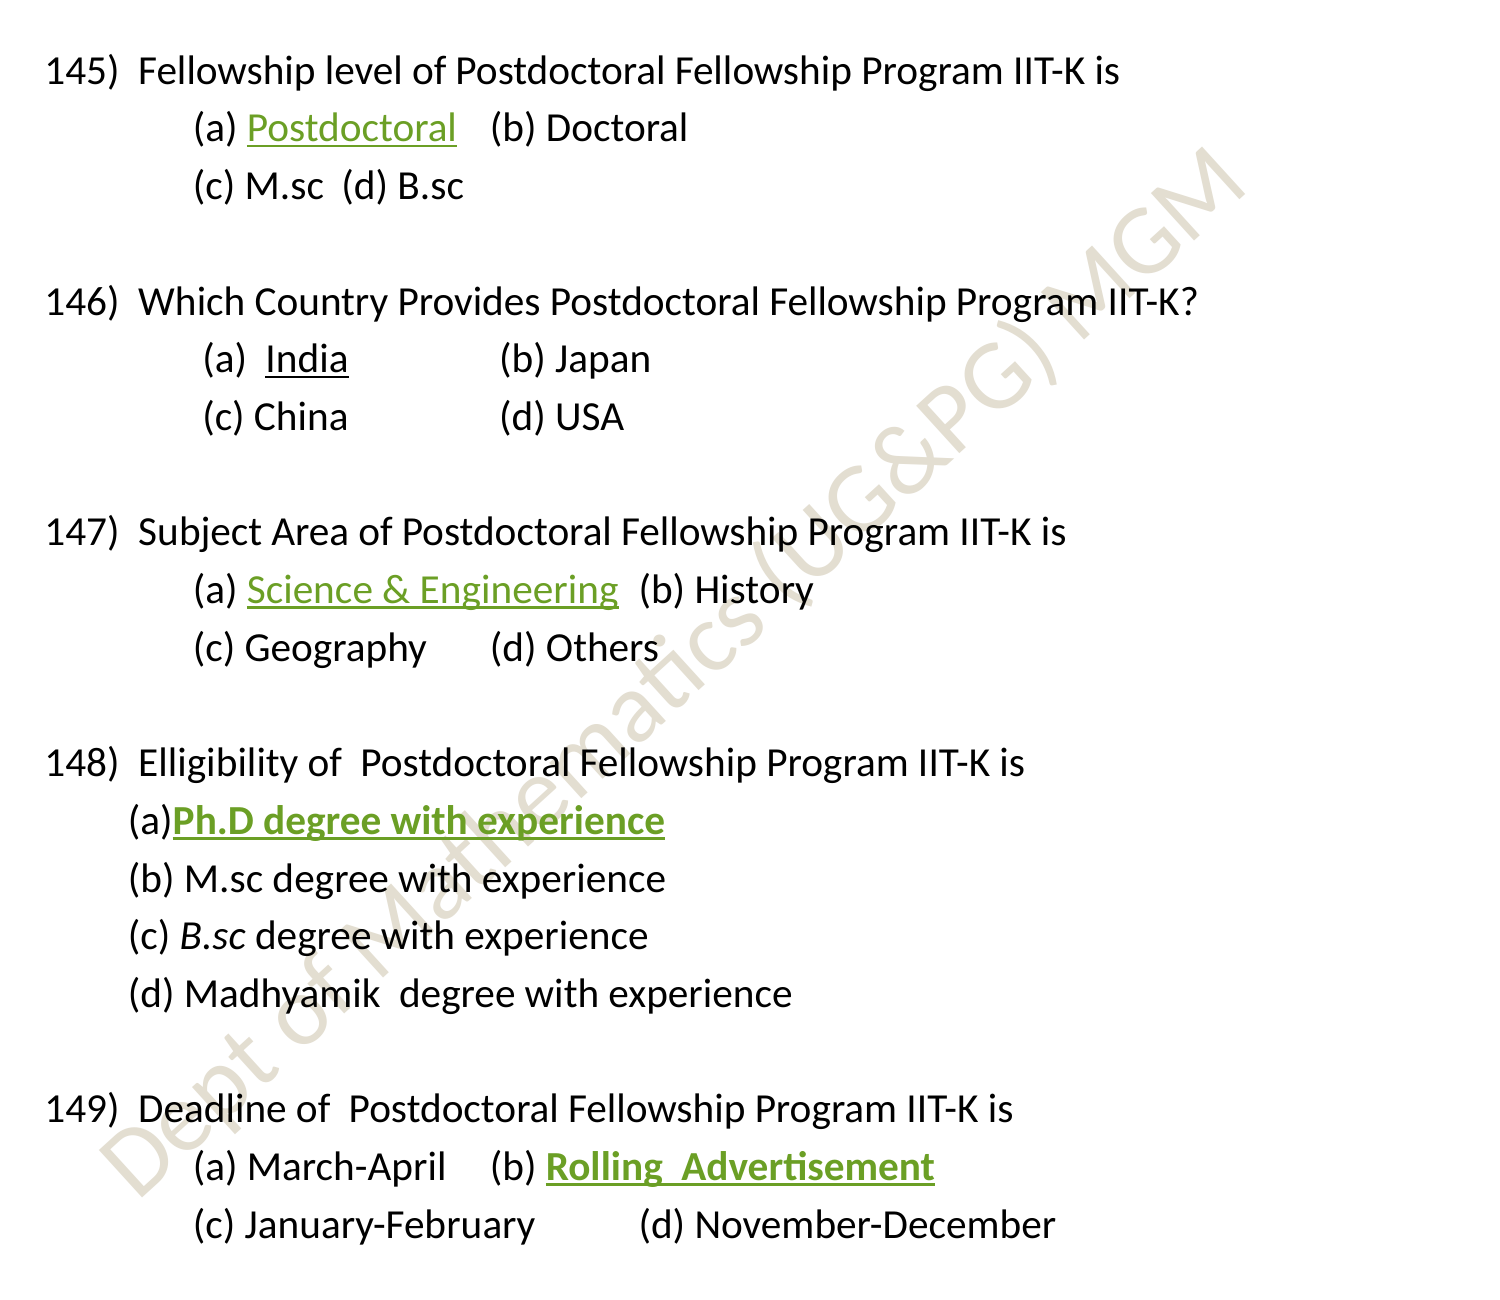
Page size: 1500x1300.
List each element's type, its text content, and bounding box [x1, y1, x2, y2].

list 145) Fellowship level of Postdoctoral Fellowship Program IIT-K is (a) Postdoctoral (b) Doctoral (c) M.sc (d) B.sc 146) Which Country Provides Postdoctoral Fellowship Program IIT-K? (a) India (b) Japan (c) China (d) USA 147) Subject Area of Postdoctoral Fellowship Program IIT-K is (a) Science & Engineering (b) History (c) Geography (d) Others 148) Elligibility of Postdoctoral Fellowship Program IIT-K is (a)Ph.D degree with experience (b) M.sc degree with experience (c) B.sc degree with experience (d) Madhyamik degree with experience 149) Deadline of Postdoctoral Fellowship Program IIT-K is (a) March-April (b) Rolling Advertisement (c) January-February (d) November-December [29, 35, 1471, 1264]
